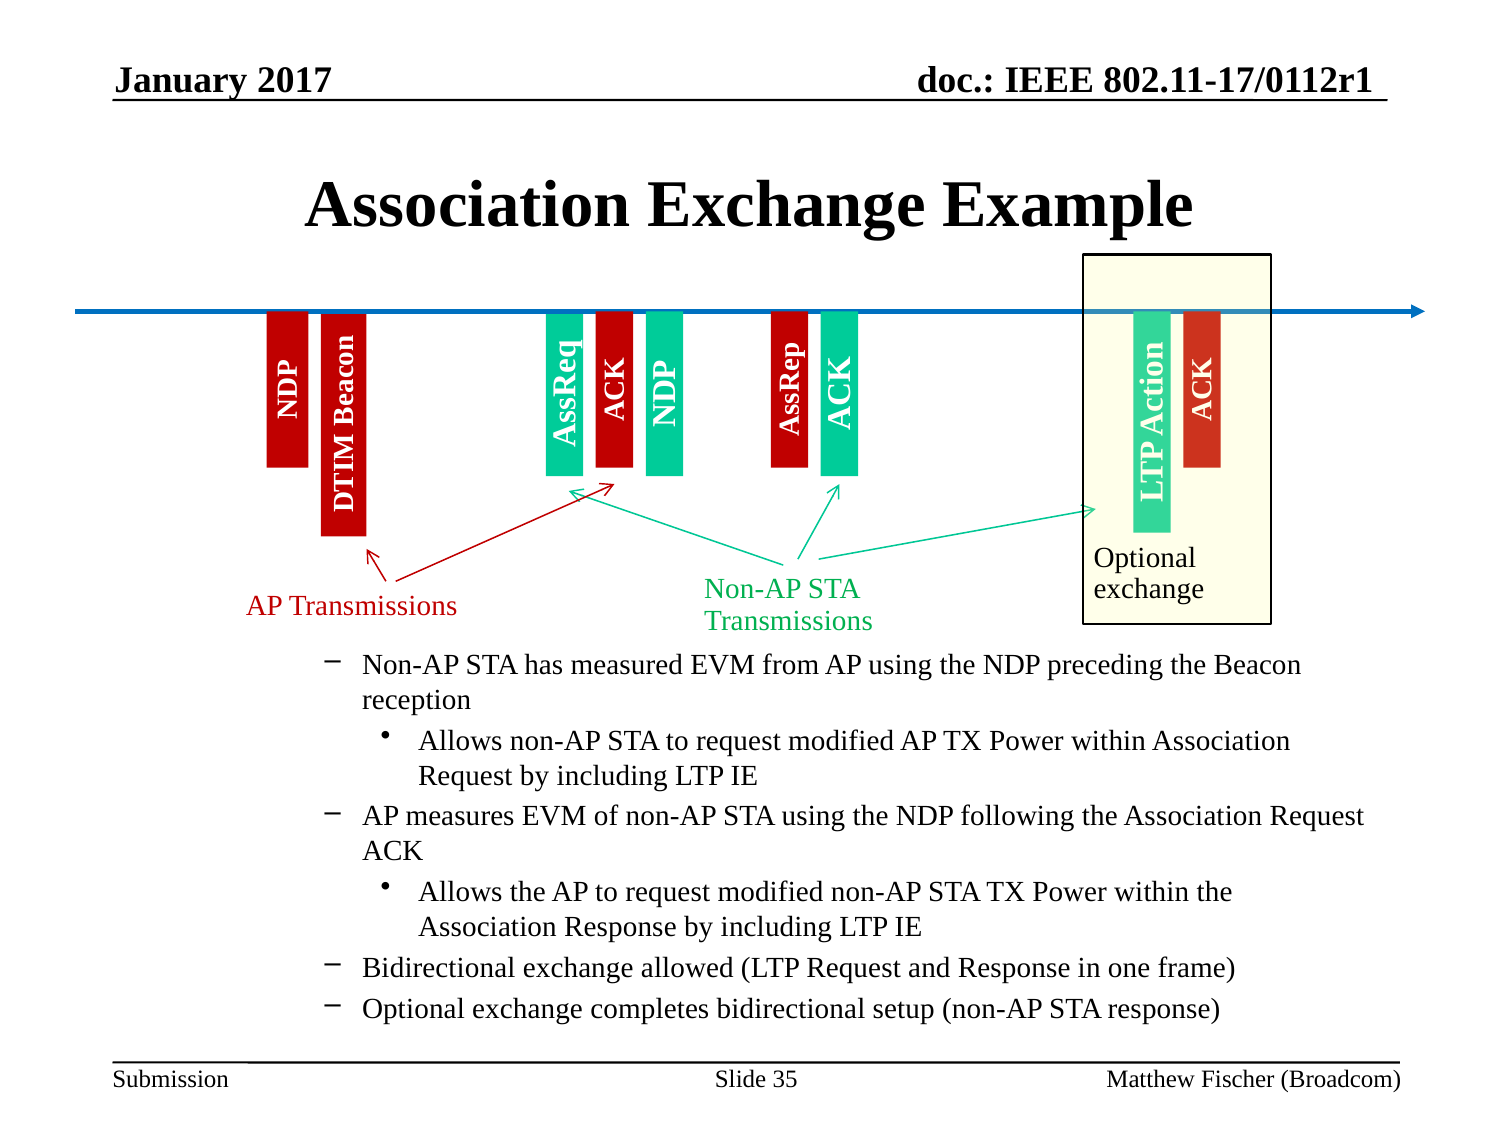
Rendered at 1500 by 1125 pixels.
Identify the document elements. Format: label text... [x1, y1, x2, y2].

text_box NDP [644, 320, 685, 478]
text_box AssReq [544, 320, 585, 478]
text_box DTIM Beacon [319, 320, 369, 538]
slide_number Slide 35 [712, 1061, 800, 1093]
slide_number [114, 54, 335, 101]
text_box [1083, 320, 1271, 624]
text_box ACK [819, 320, 860, 478]
list Non-AP STA has measured EVM from AP using the NDP preceding the Beacon reception Allows non-AP STA to request modified AP TX Power within Association Request by including LTP IE AP measures EVM of non-AP STA using the NDP following the Association Request ACK Allows the AP to request modified non-AP STA TX Power within the Association Response by including LTP IE Bidirectional exchange allowed (LTP Request and Response in one frame) Optional exchange completes bidirectional setup (non-AP STA response) [112, 637, 1388, 1001]
text_box ACK [594, 320, 635, 470]
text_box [797, 483, 840, 560]
text_box NDP [264, 320, 310, 470]
text_box Optional exchange [1093, 542, 1221, 606]
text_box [395, 483, 615, 582]
text_box Non-AP STA Transmissions [704, 573, 921, 637]
text_box AssRep [769, 320, 810, 470]
text_box [1083, 254, 1271, 310]
footer Matthew Fischer (Broadcom) [1102, 1061, 1402, 1093]
title Association Exchange Example [112, 112, 1388, 288]
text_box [366, 548, 387, 582]
text_box AP Transmissions [245, 589, 571, 622]
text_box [818, 508, 1096, 560]
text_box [619, 490, 784, 566]
